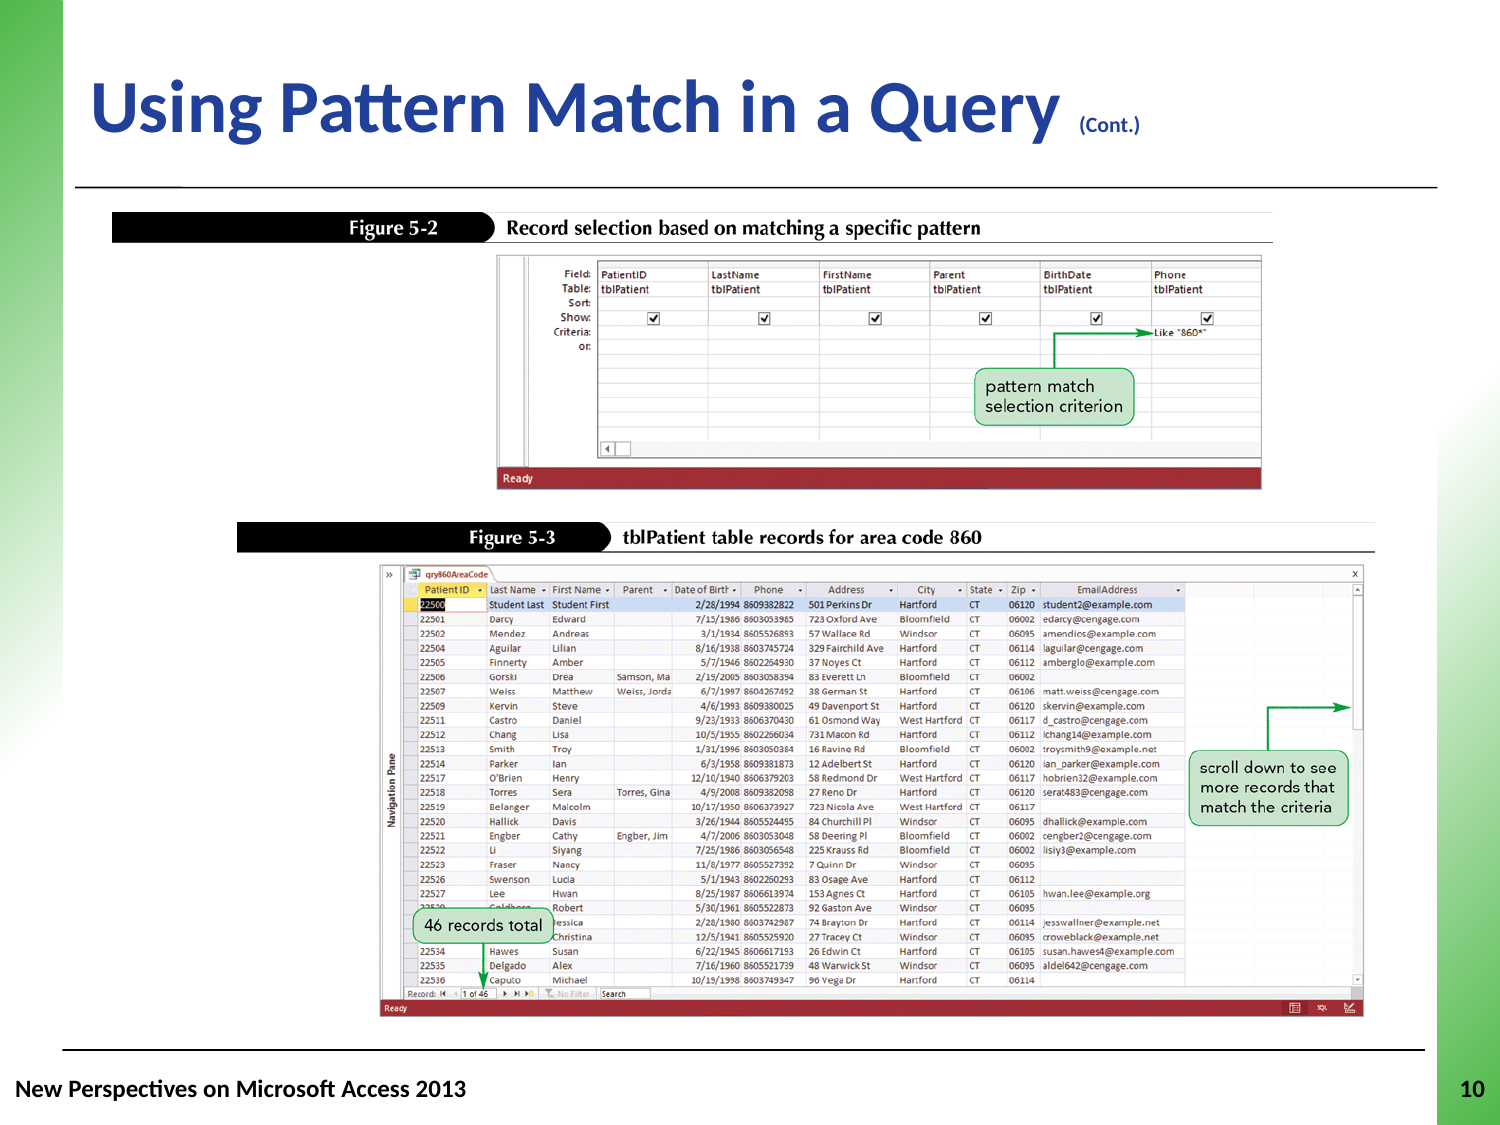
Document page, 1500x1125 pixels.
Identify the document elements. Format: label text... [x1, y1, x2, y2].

title Using Pattern Match in a Query (Cont.) [74, 24, 1438, 181]
picture [112, 212, 1273, 491]
footer New Perspectives on Microsoft Access 2013 [0, 1050, 1350, 1125]
picture [237, 522, 1376, 1017]
slide_number 10 [1412, 1050, 1500, 1125]
